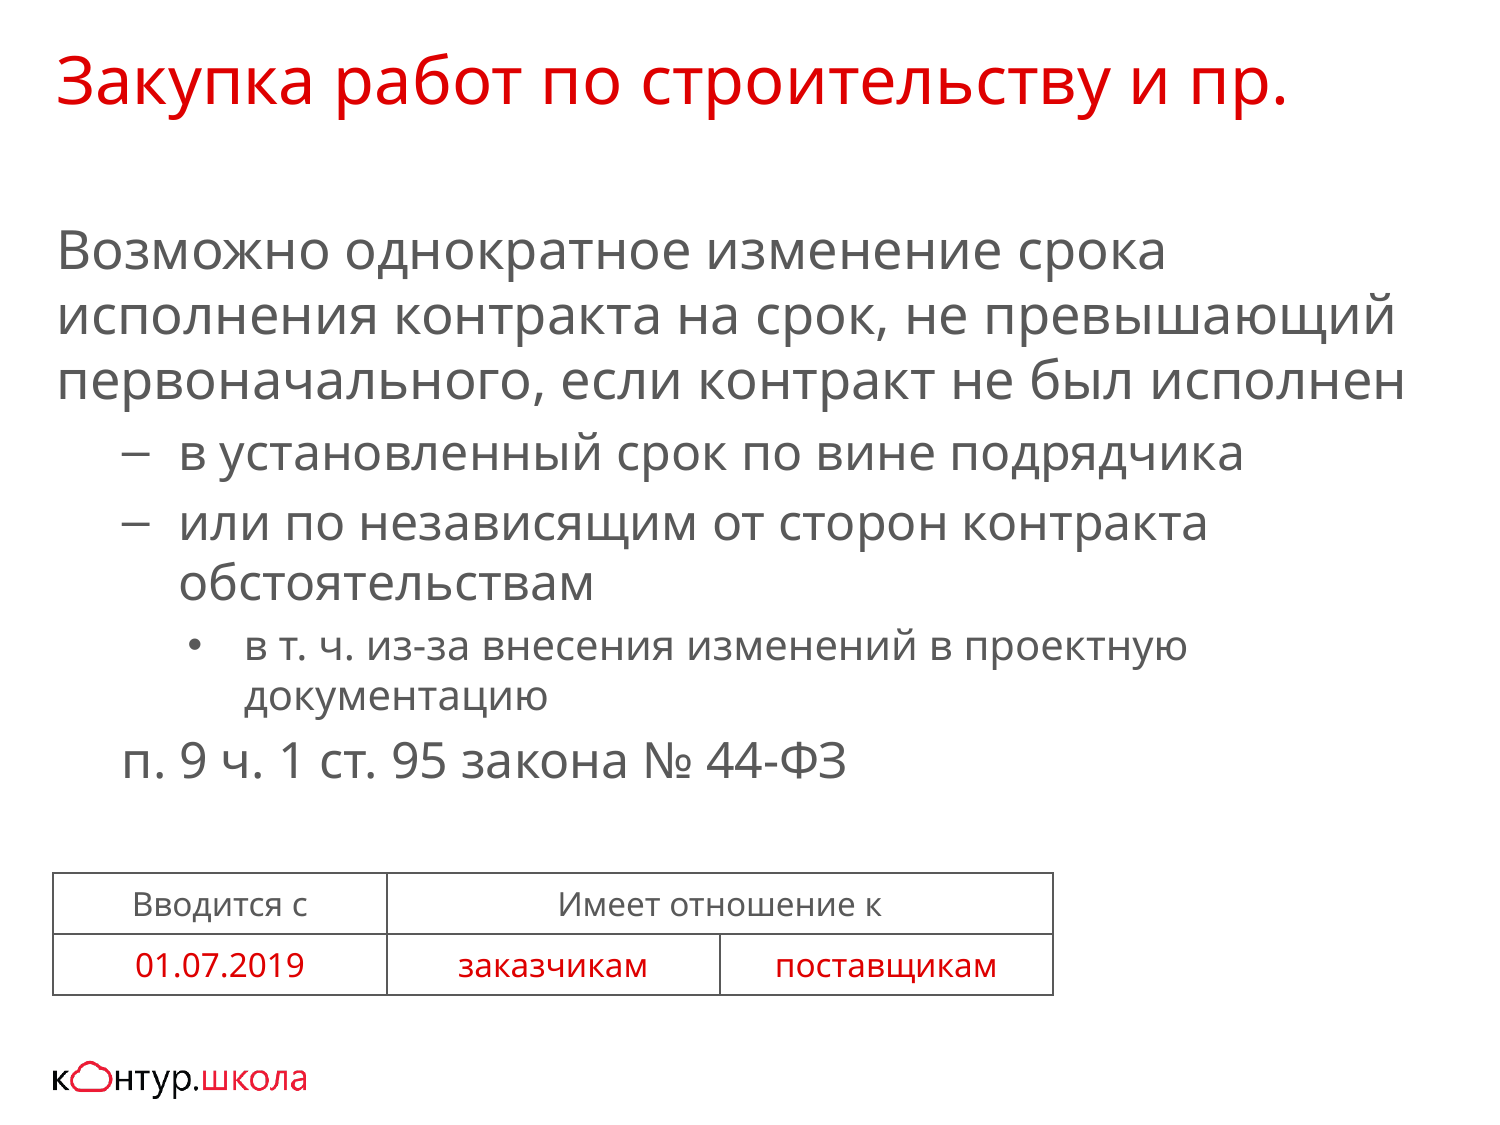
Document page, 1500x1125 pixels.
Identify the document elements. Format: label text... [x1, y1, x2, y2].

picture [53, 1049, 306, 1110]
table_header Имеет отношение к [388, 874, 1052, 933]
table_cell заказчикам [388, 935, 719, 994]
list Возможно однократное изменение срока исполнения контракта на срок, не превышающий первоначального, если контракт не был исполнен в установленный срок по вине подрядчика или по независящим от сторон контракта обстоятельствам в т. ч. из-за внесения изменений в проектную документацию п. 9 ч. 1 ст. 95 закона № 44-ФЗ [41, 208, 1459, 1005]
table_header Вводится с [54, 874, 386, 933]
table_cell поставщикам [721, 935, 1052, 994]
title Закупка работ по строительству и пр. [41, 19, 1459, 138]
table_cell 01.07.2019 [54, 935, 386, 994]
